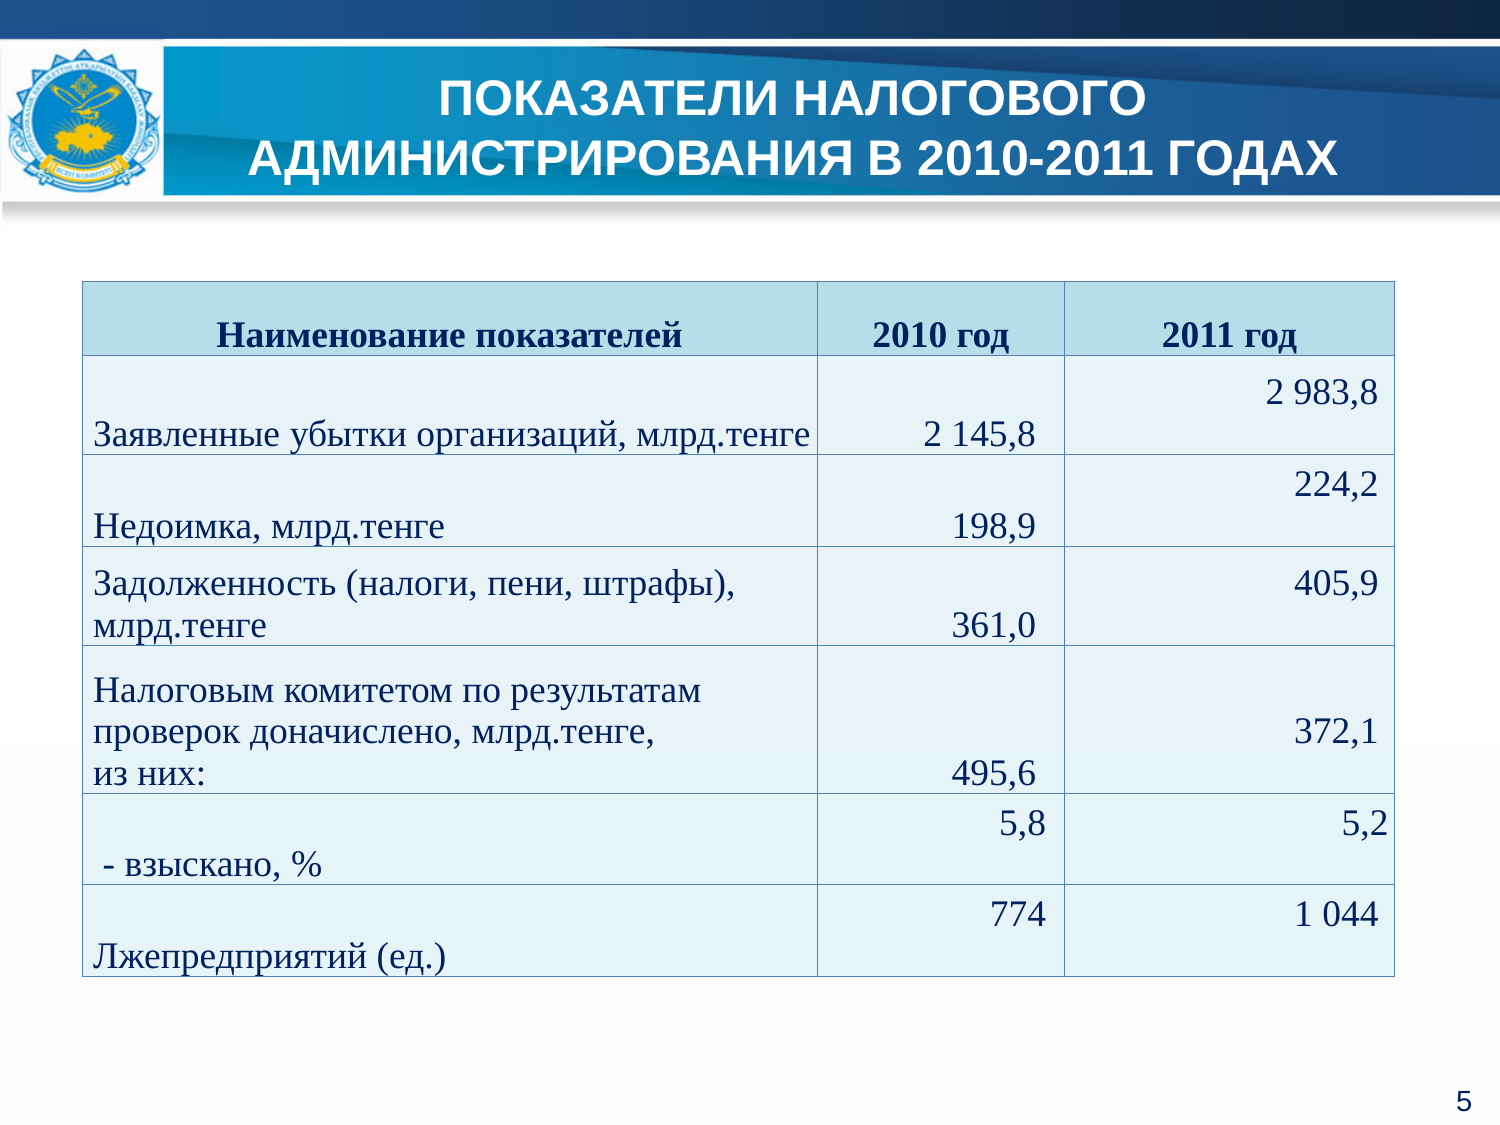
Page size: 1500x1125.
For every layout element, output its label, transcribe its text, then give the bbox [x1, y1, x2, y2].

table_cell 5,2 [1065, 794, 1394, 884]
table_cell - взыскано, % [83, 794, 817, 884]
table_cell Недоимка, млрд.тенге [83, 455, 817, 546]
table_cell Лжепредприятий (ед.) [83, 885, 817, 976]
table_cell 2 983,8 [1065, 356, 1394, 454]
table_cell Задолженность (налоги, пени, штрафы), млрд.тенге [83, 547, 817, 645]
table_header 2011 год [1065, 282, 1394, 355]
table_cell 198,9 [818, 455, 1064, 546]
table_cell 372,1 [1065, 646, 1394, 793]
table_cell 495,6 [818, 646, 1064, 793]
table_cell 774 [818, 885, 1064, 976]
table_header Наименование показателей [83, 282, 817, 355]
table_cell Налоговым комитетом по результатам проверок доначислено, млрд.тенге, из них: [83, 646, 817, 793]
table_cell 361,0 [818, 547, 1064, 645]
table_cell 224,2 [1065, 455, 1394, 546]
table_cell 1 044 [1065, 885, 1394, 976]
table_header 2010 год [818, 282, 1064, 355]
table_cell 5,8 [818, 794, 1064, 884]
picture [0, 0, 1500, 1125]
table_cell Заявленные убытки организаций, млрд.тенге [83, 356, 817, 454]
table_cell 405,9 [1065, 547, 1394, 645]
text_box 5 [1441, 1074, 1500, 1125]
text_box ПОКАЗАТЕЛИ НАЛОГОВОГО АДМИНИСТРИРОВАНИЯ В 2010-2011 ГОДАХ [199, 58, 1387, 194]
table_cell 2 145,8 [818, 356, 1064, 454]
